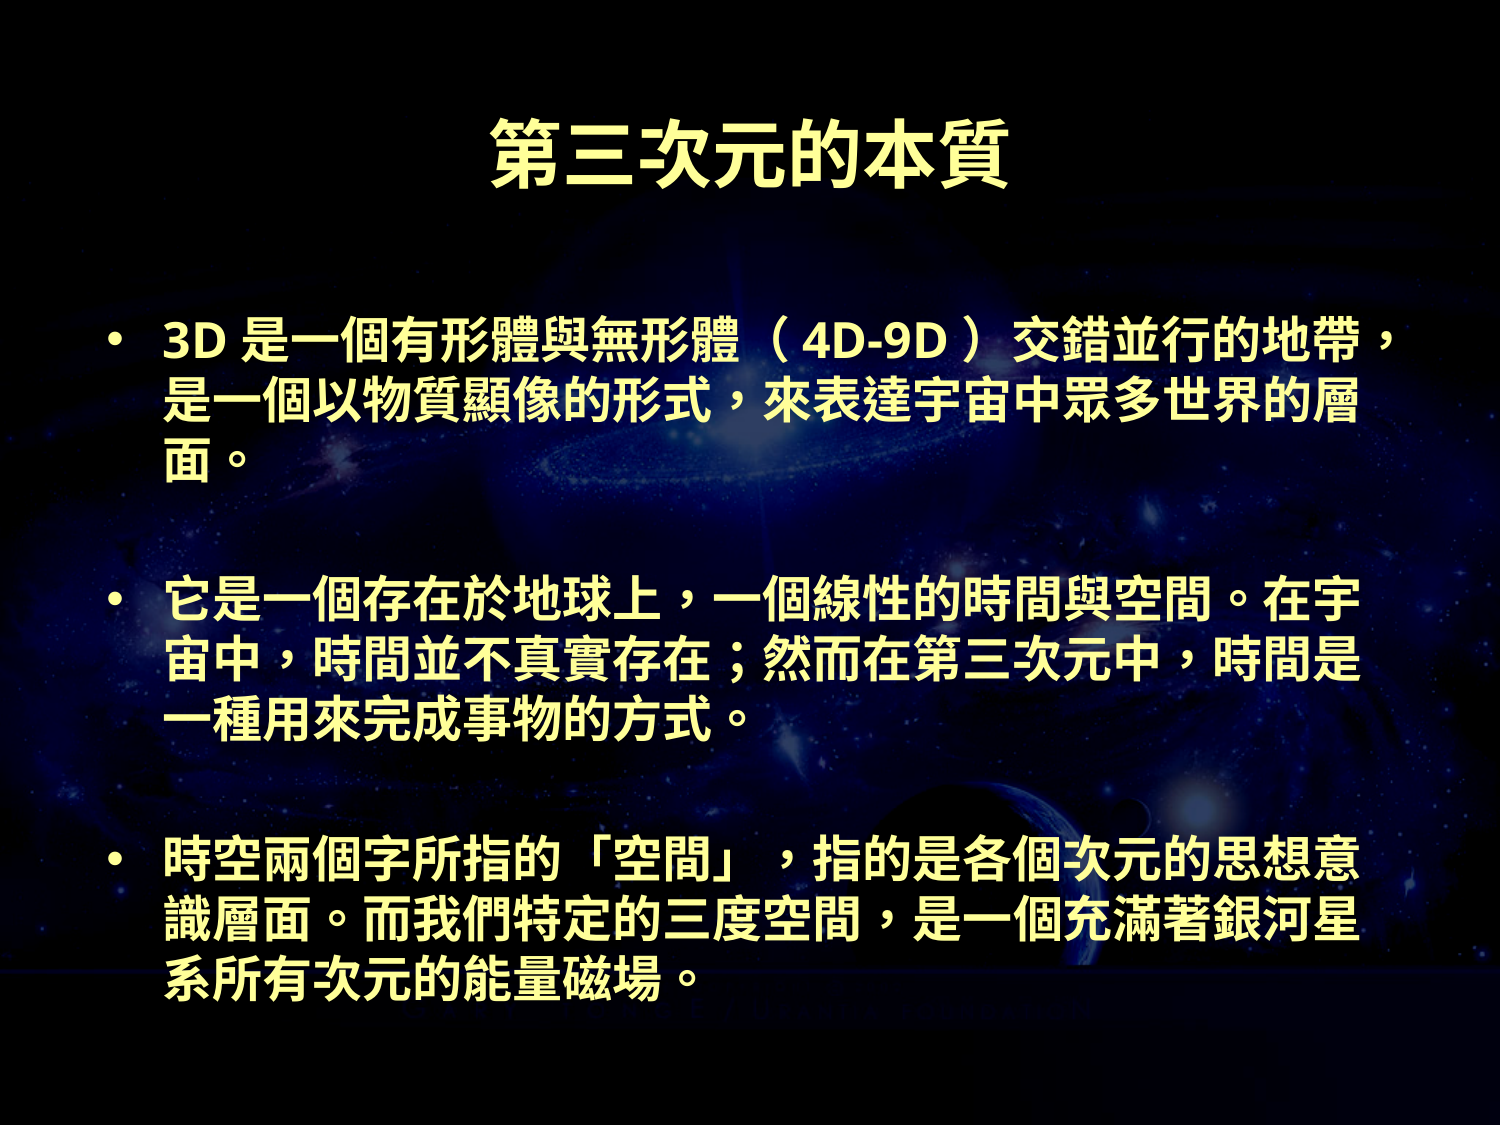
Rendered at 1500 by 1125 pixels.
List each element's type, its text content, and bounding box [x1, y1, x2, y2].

title 第三次元的本質 [75, 58, 1425, 247]
list 3D是一個有形體與無形體（4D-9D）交錯並行的地帶，是一個以物質顯像的形式，來表達宇宙中眾多世界的層面。 它是一個存在於地球上，一個線性的時間與空間。在宇宙中，時間並不真實存在；然而在第三次元中，時間是一種用來完成事物的方式。 時空兩個字所指的「空間」，指的是各個次元的思想意識層面。而我們特定的三度空間，是一個充滿著銀河星系所有次元的能量磁場。 [91, 300, 1407, 1043]
picture [0, 0, 1500, 1125]
